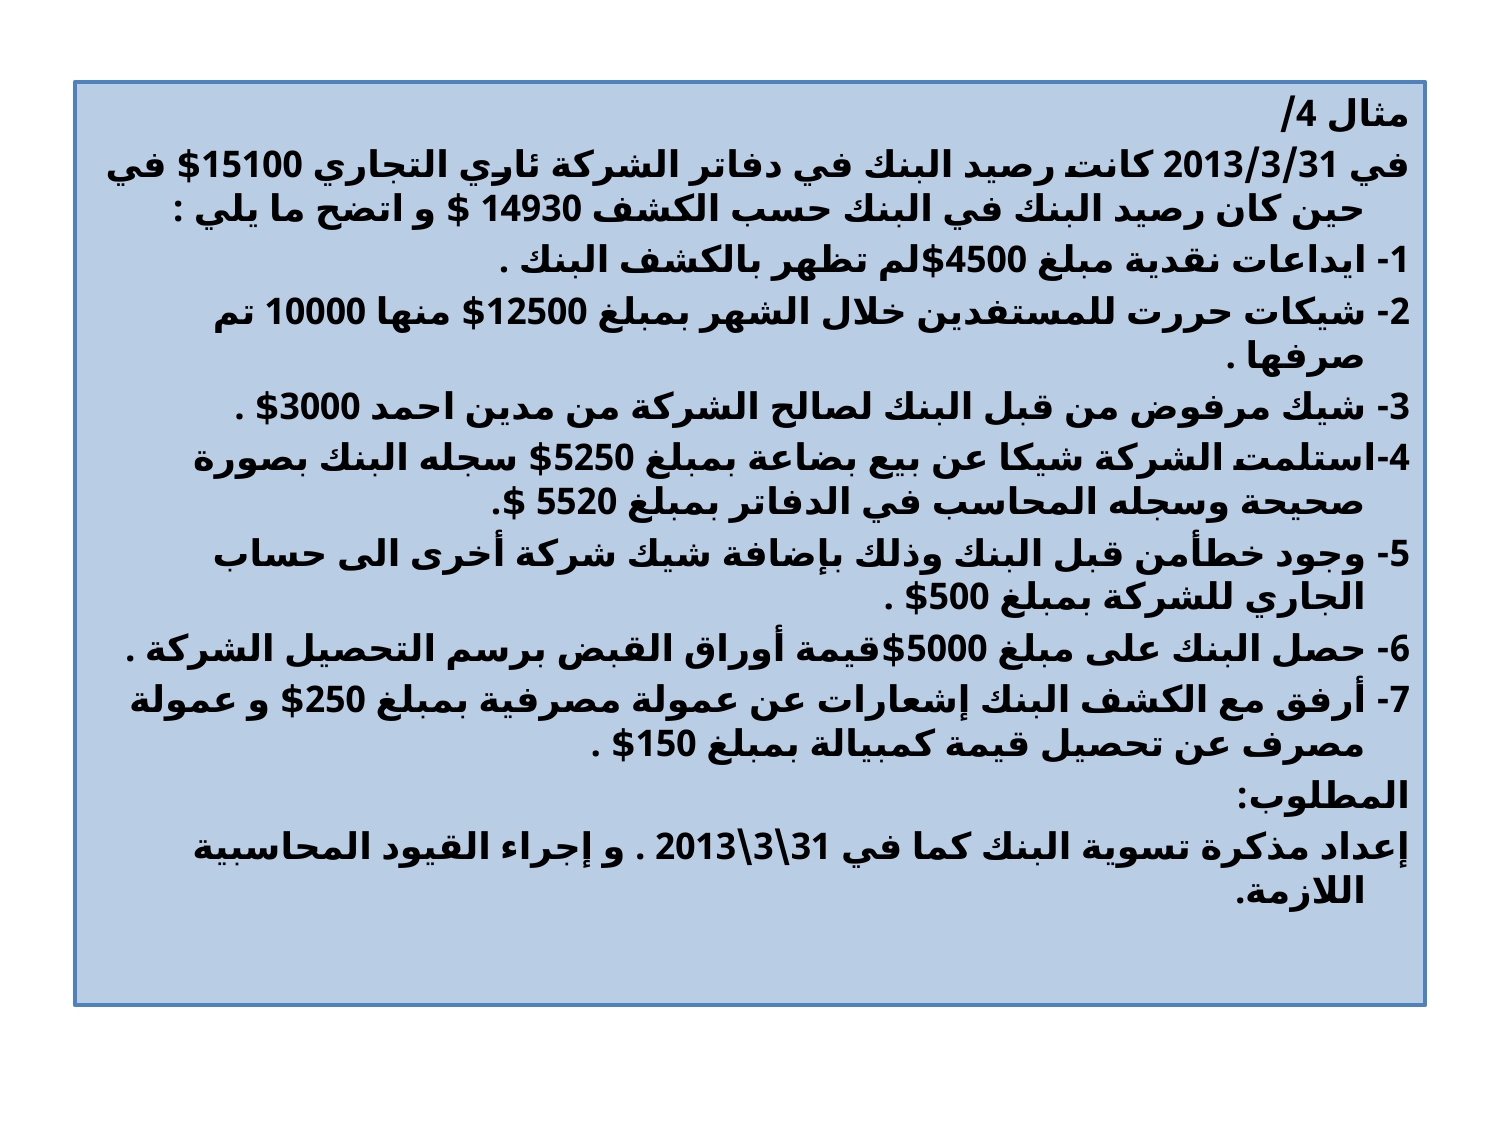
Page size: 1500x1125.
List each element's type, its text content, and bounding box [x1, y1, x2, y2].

list مثال 4/ في 2013/3/31 كانت رصيد البنك في دفاتر الشركة ئاري التجاري 15100$ في حين كان رصيد البنك في البنك حسب الكشف 14930 $ و اتضح ما يلي : 1- ايداعات نقدية مبلغ 4500$لم تظهر بالكشف البنك . 2- شيكات حررت للمستفدين خلال الشهر بمبلغ 12500$ منها 10000 تم صرفها . 3- شيك مرفوض من قبل البنك لصالح الشركة من مدين احمد 3000$ . 4-استلمت الشركة شيكا عن بيع بضاعة بمبلغ 5250$ سجله البنك بصورة صحيحة وسجله المحاسب في الدفاتر بمبلغ 5520 $. 5- وجود خطأمن قبل البنك وذلك بإضافة شيك شركة أخرى الى حساب الجاري للشركة بمبلغ 500$ . 6- حصل البنك على مبلغ 5000$قيمة أوراق القبض برسم التحصيل الشركة . 7- أرفق مع الكشف البنك إشعارات عن عمولة مصرفية بمبلغ 250$ و عمولة مصرف عن تحصيل قيمة كمبيالة بمبلغ 150$ . المطلوب: إعداد مذكرة تسوية البنك كما في 31\3\2013 . و إجراء القيود المحاسبية اللازمة. [75, 82, 1425, 1005]
